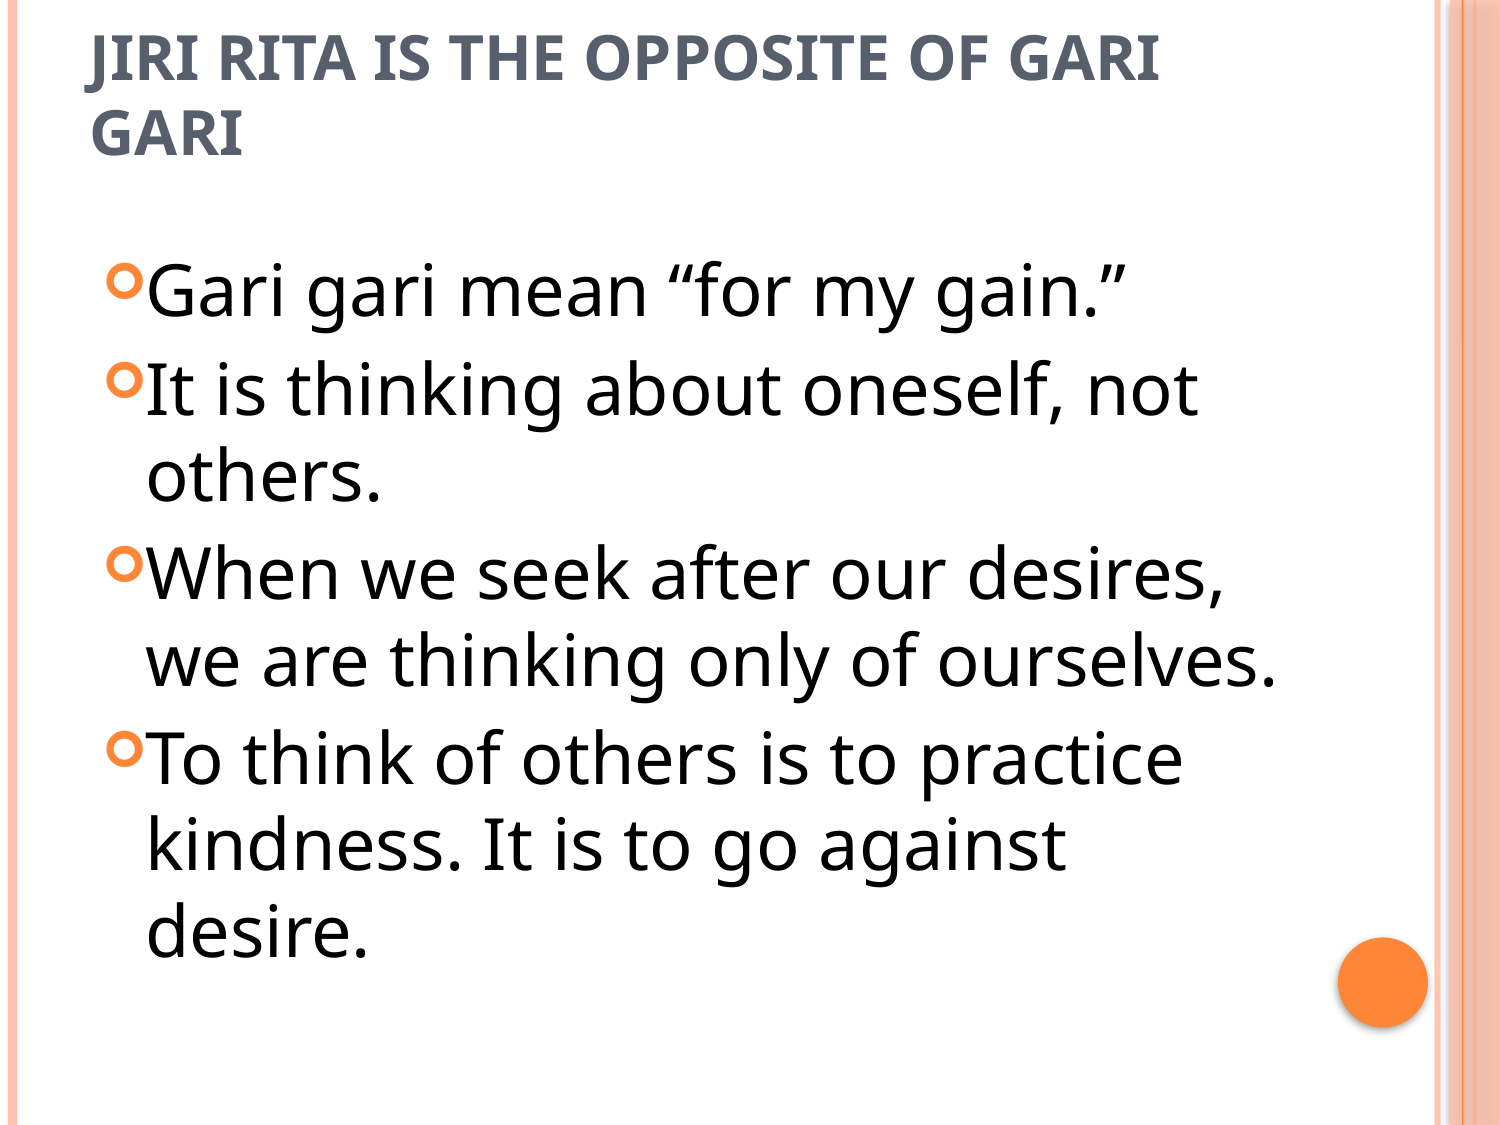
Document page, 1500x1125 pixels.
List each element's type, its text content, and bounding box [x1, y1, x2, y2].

list Gari gari mean “for my gain.” It is thinking about oneself, not others. When we seek after our desires, we are thinking only of ourselves. To think of others is to practice kindness. It is to go against desire. [87, 237, 1313, 1037]
title Jiri Rita is the opposite of Gari Gari [75, 45, 1300, 175]
